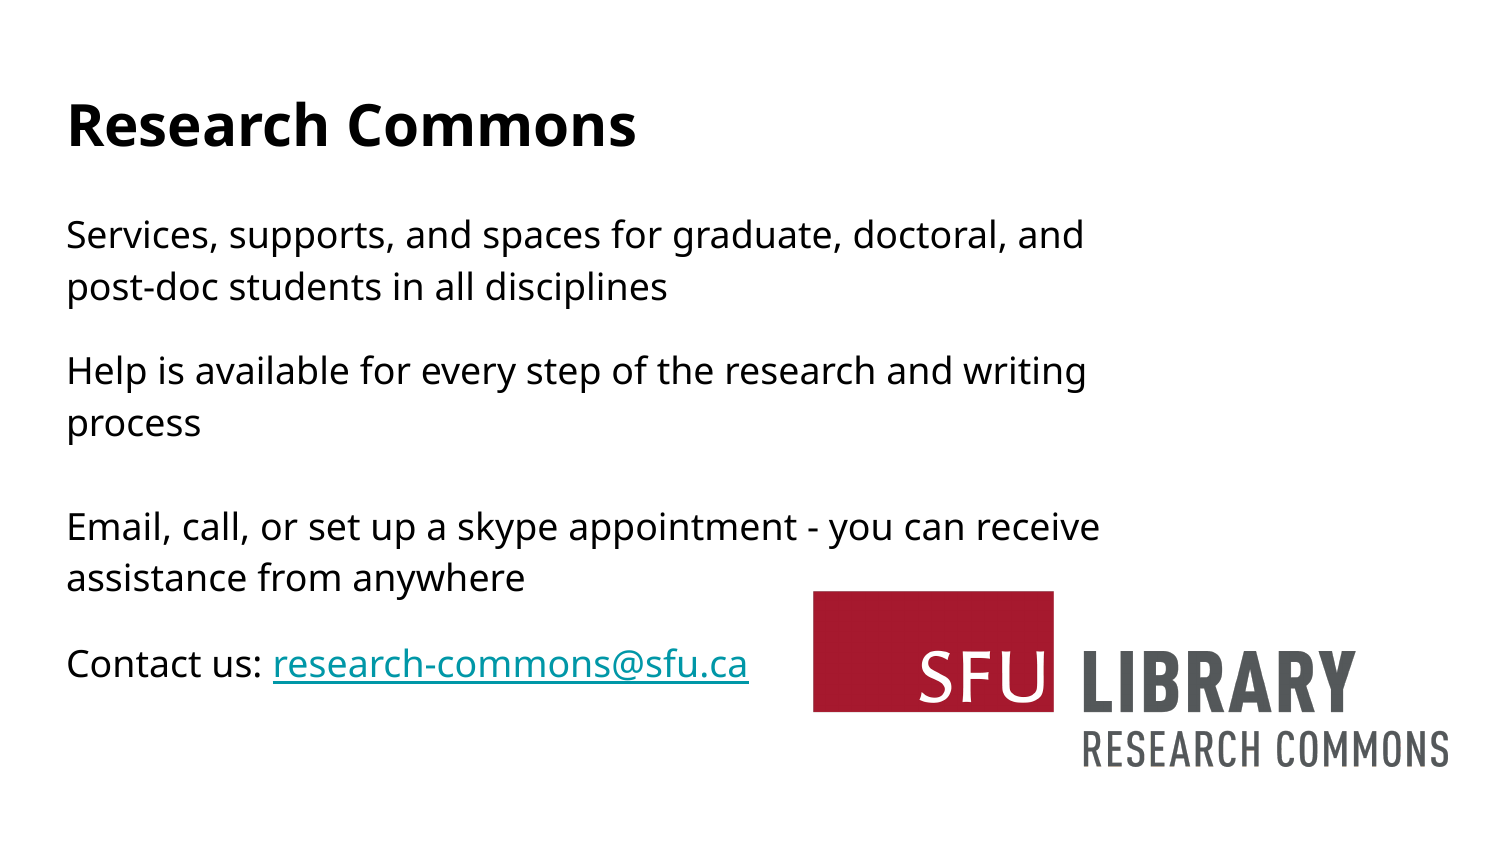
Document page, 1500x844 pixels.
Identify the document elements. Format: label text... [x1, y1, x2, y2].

picture [811, 590, 1450, 769]
title Research Commons [51, 72, 1449, 167]
list Services, supports, and spaces for graduate, doctoral, and post-doc students in all disciplines Help is available for every step of the research and writing process Email, call, or set up a skype appointment - you can receive assistance from anywhere Contact us: research-commons@sfu.ca [51, 189, 1189, 750]
